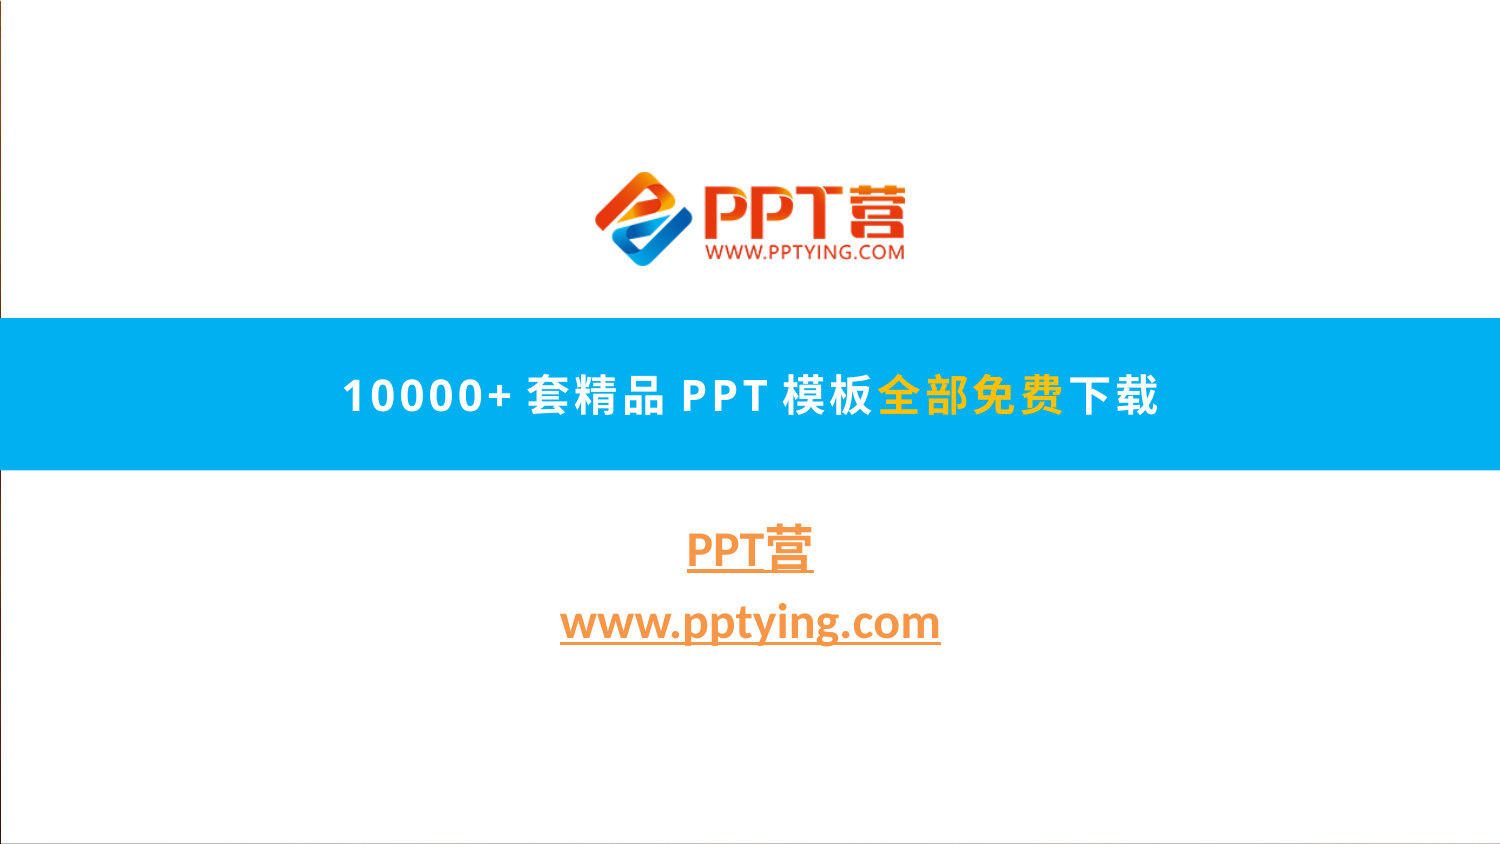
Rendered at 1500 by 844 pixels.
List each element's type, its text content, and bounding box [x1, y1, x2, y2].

text_box 10000+套精品PPT模板全部免费下载 [0, 316, 1500, 473]
text_box [0, 0, 1500, 316]
picture [595, 171, 905, 267]
text_box PPT营 www.pptying.com [516, 508, 985, 656]
text_box [0, 473, 1500, 844]
